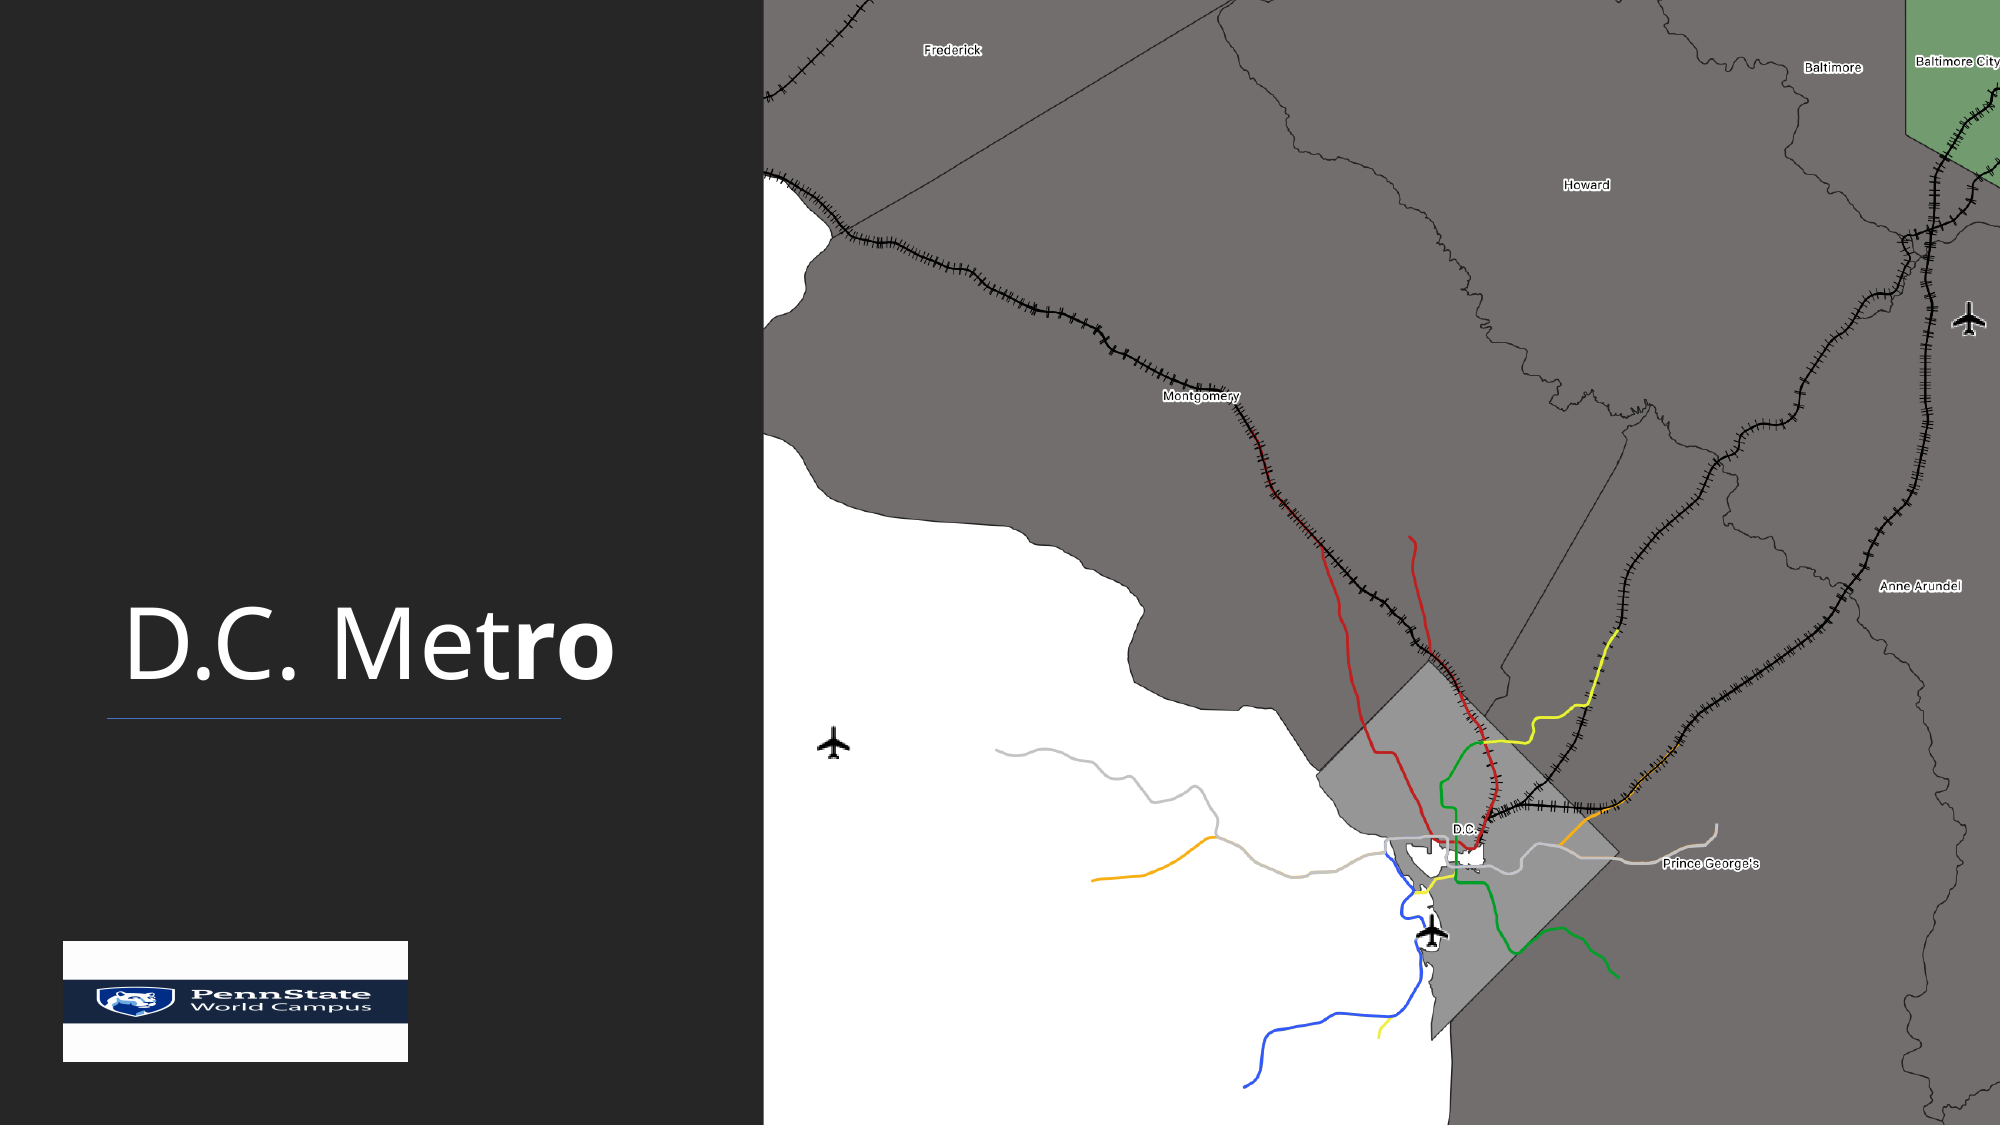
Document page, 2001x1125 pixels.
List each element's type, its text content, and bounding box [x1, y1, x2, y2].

picture [63, 941, 408, 1062]
title D.C. Metro [106, 104, 661, 709]
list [763, 0, 2000, 1125]
text_box [0, 0, 763, 1125]
